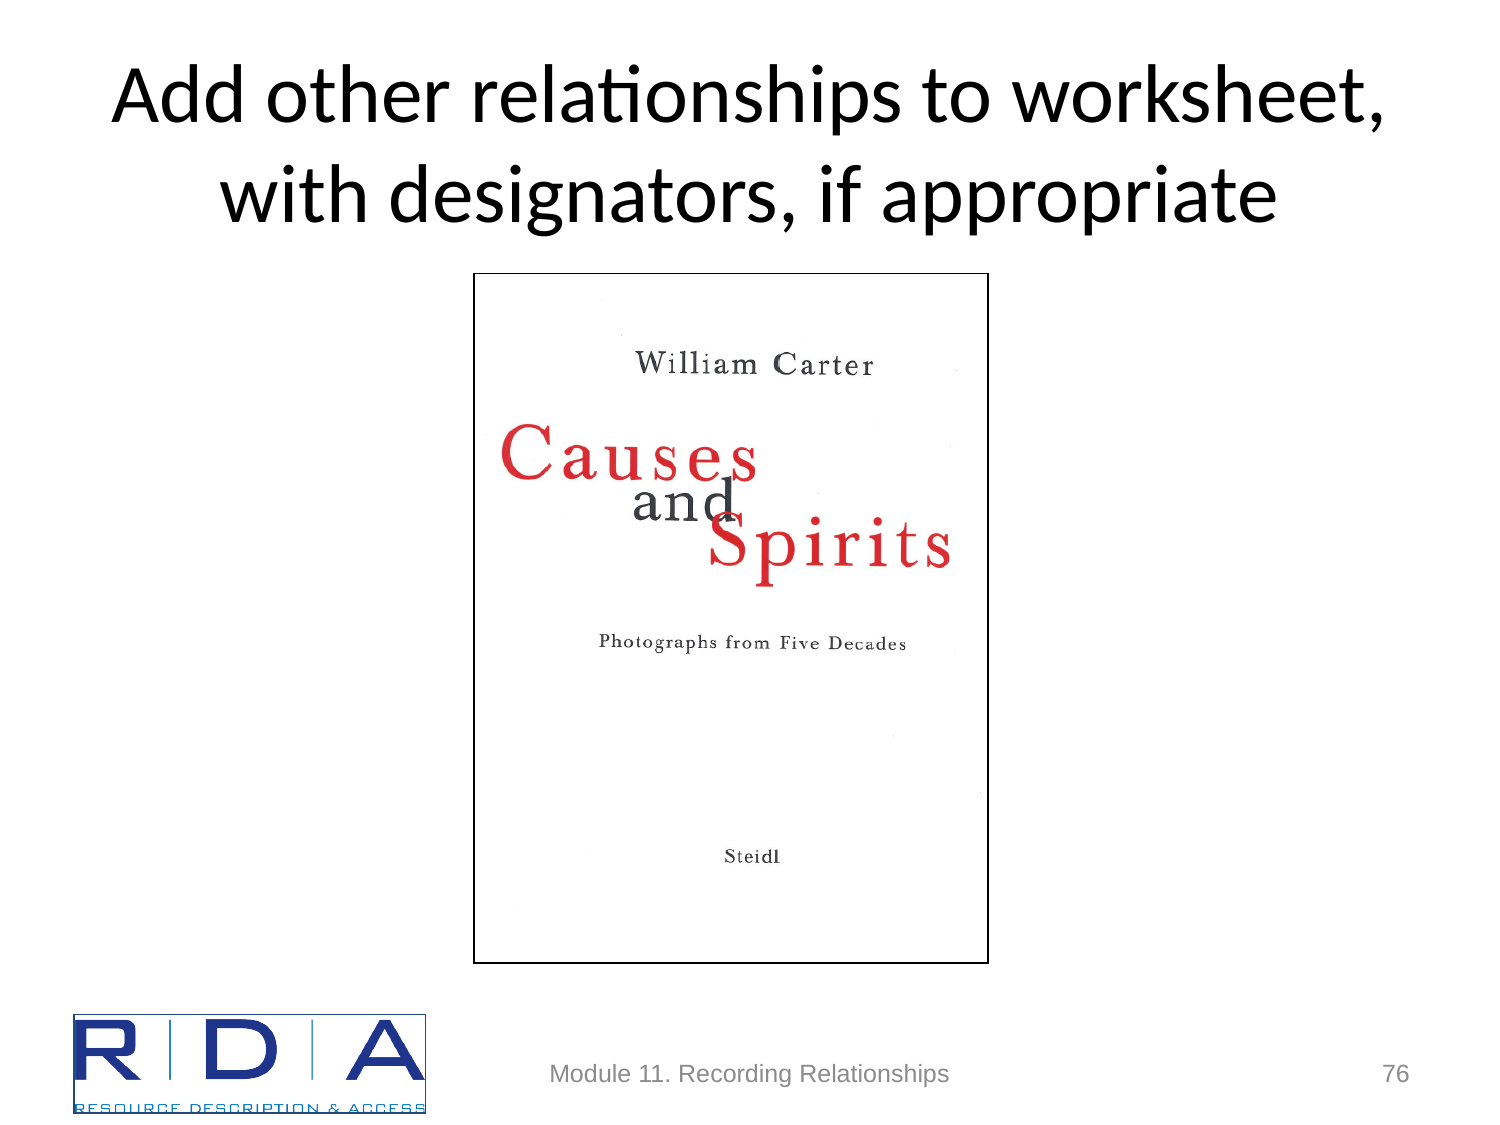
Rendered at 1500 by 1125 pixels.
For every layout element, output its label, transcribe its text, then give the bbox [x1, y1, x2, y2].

slide_number 76 [1074, 1042, 1425, 1103]
title Add other relationships to worksheet, with designators, if appropriate [75, 45, 1425, 233]
footer Module 11. Recording Relationships [512, 1042, 988, 1103]
picture [75, 1015, 425, 1112]
picture [474, 273, 988, 963]
